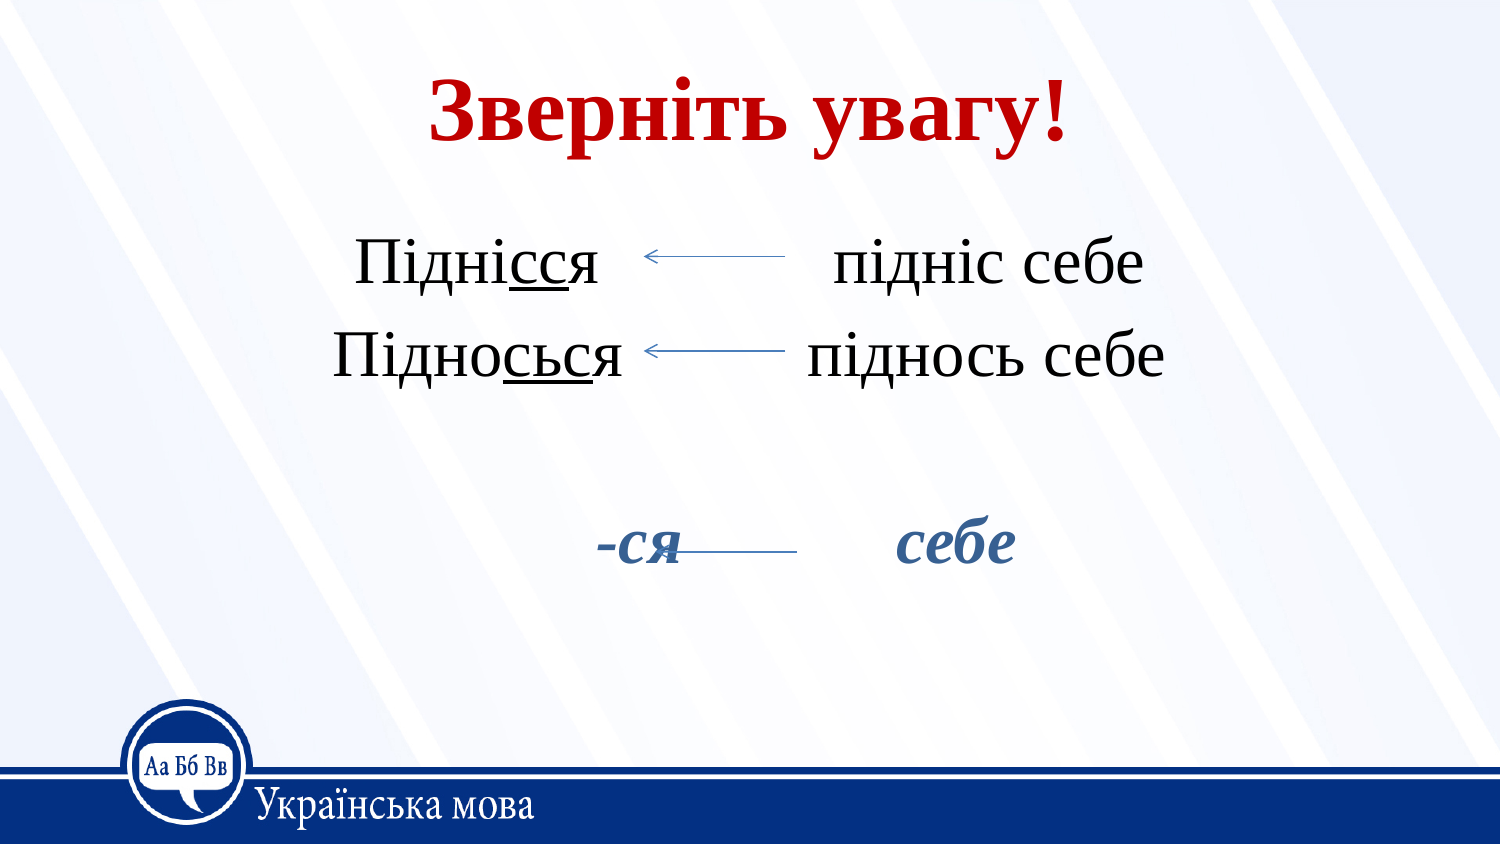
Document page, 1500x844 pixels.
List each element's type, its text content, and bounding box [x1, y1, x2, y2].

list Піднісся підніс себе Підносься піднось себе -ся себе [75, 209, 1425, 754]
picture [0, 0, 1500, 844]
title Зверніть увагу! [75, 33, 1425, 175]
